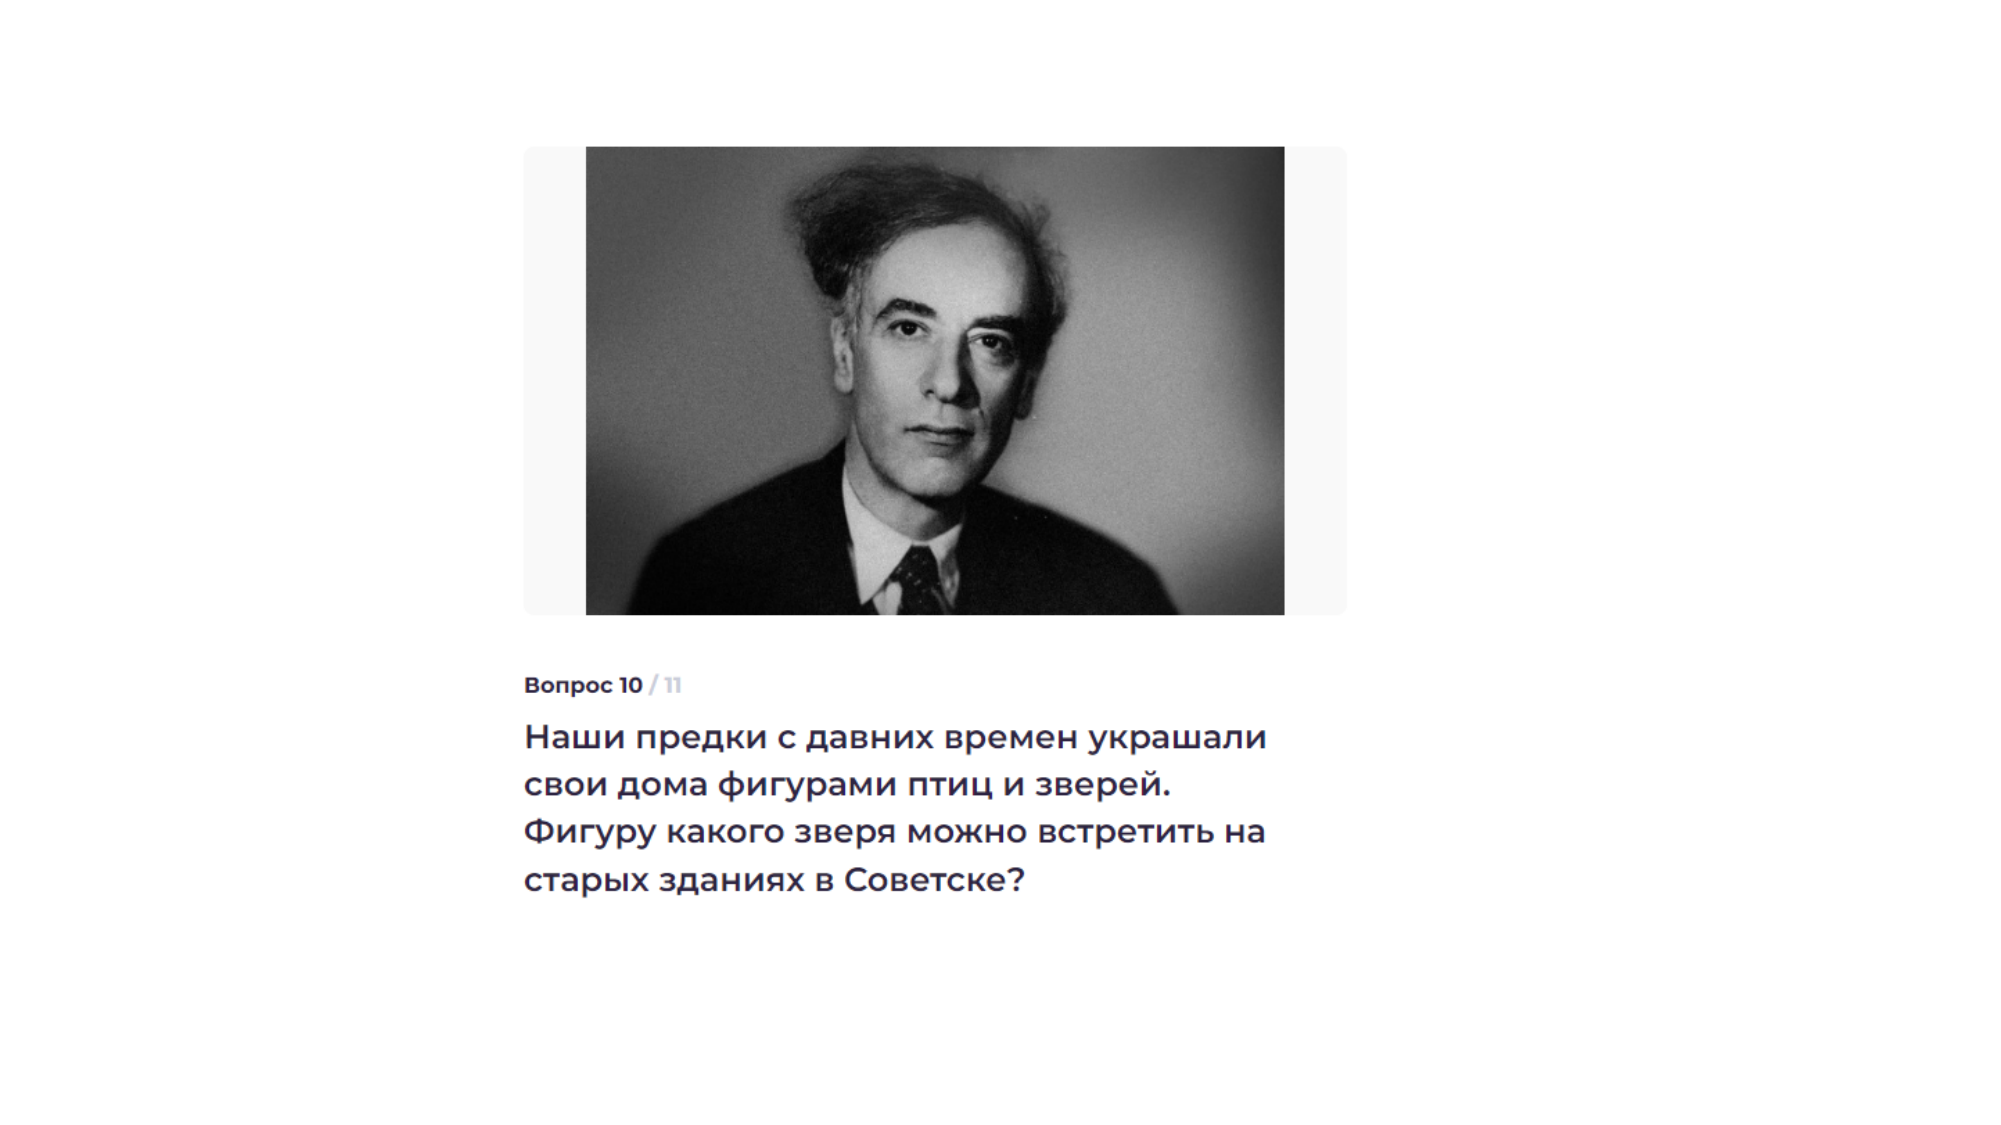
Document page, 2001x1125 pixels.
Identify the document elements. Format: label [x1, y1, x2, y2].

picture [440, 65, 1412, 982]
